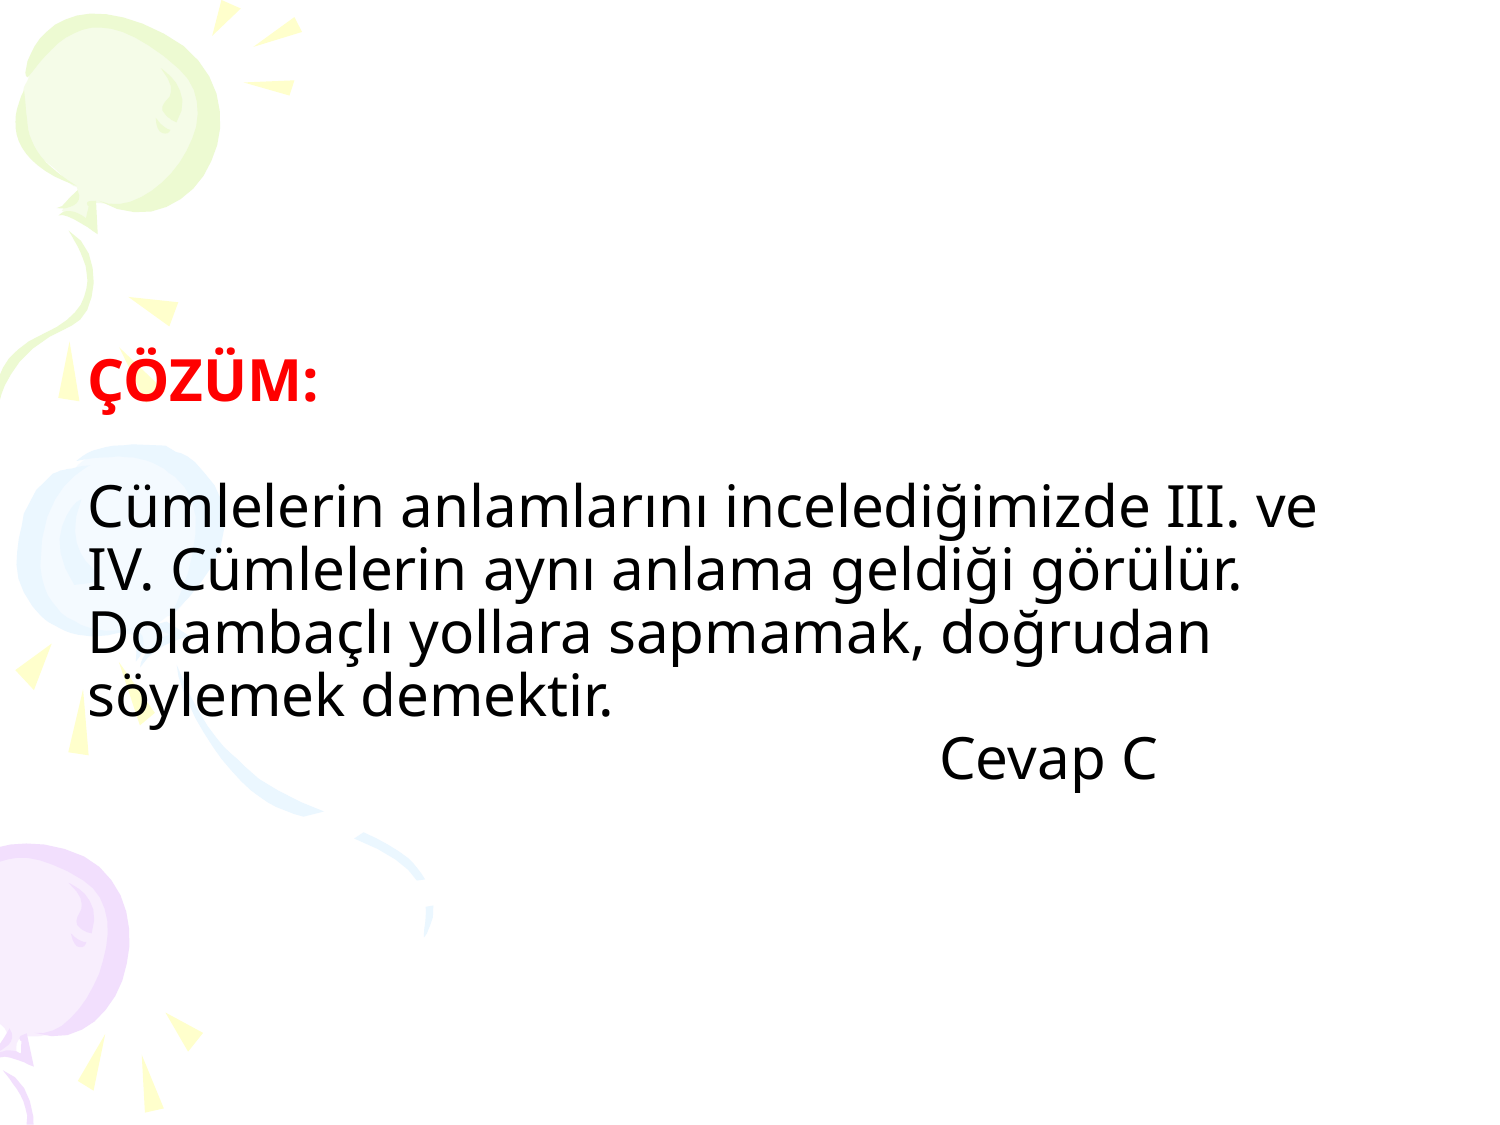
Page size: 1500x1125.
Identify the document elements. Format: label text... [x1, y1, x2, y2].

title ÇÖZÜM: Cümlelerin anlamlarını incelediğimizde III. ve IV. Cümlelerin aynı anlama geldiği görülür. Dolambaçlı yollara sapmamak, doğrudan söylemek demektir. Cevap C [72, 16, 1425, 1059]
